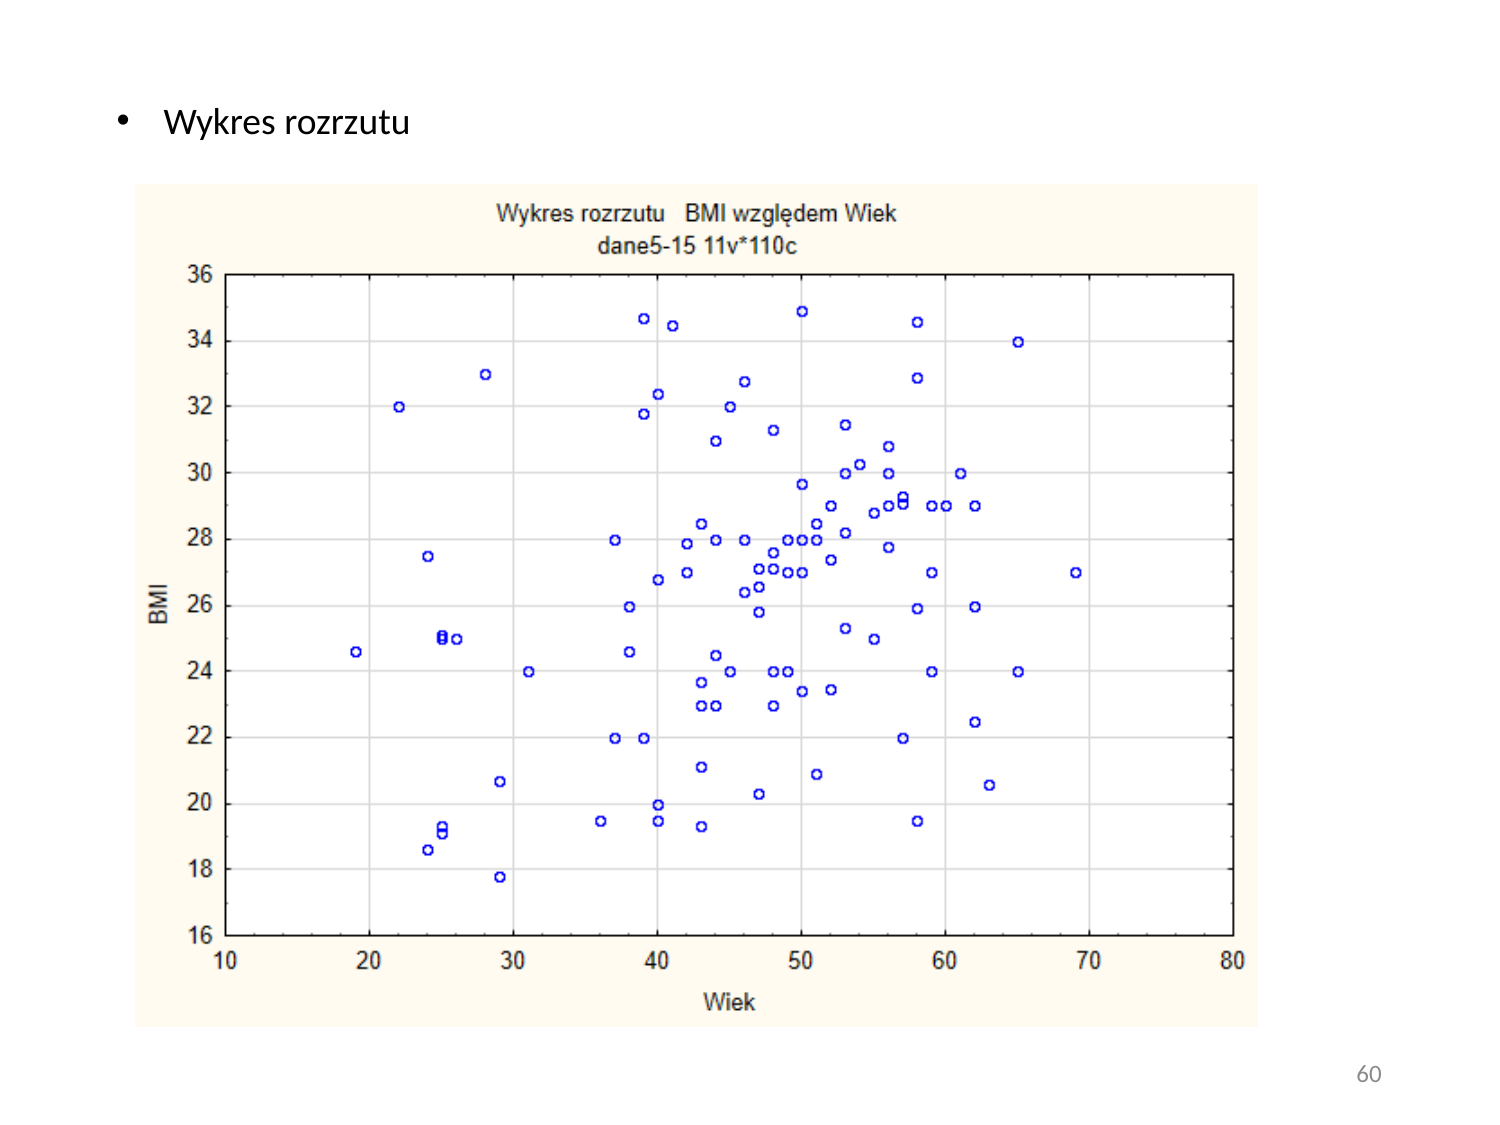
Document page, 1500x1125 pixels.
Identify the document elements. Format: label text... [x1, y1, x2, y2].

slide_number 60 [1059, 1042, 1397, 1103]
picture [135, 184, 1258, 1027]
text_box Wykres rozrzutu [101, 89, 426, 150]
